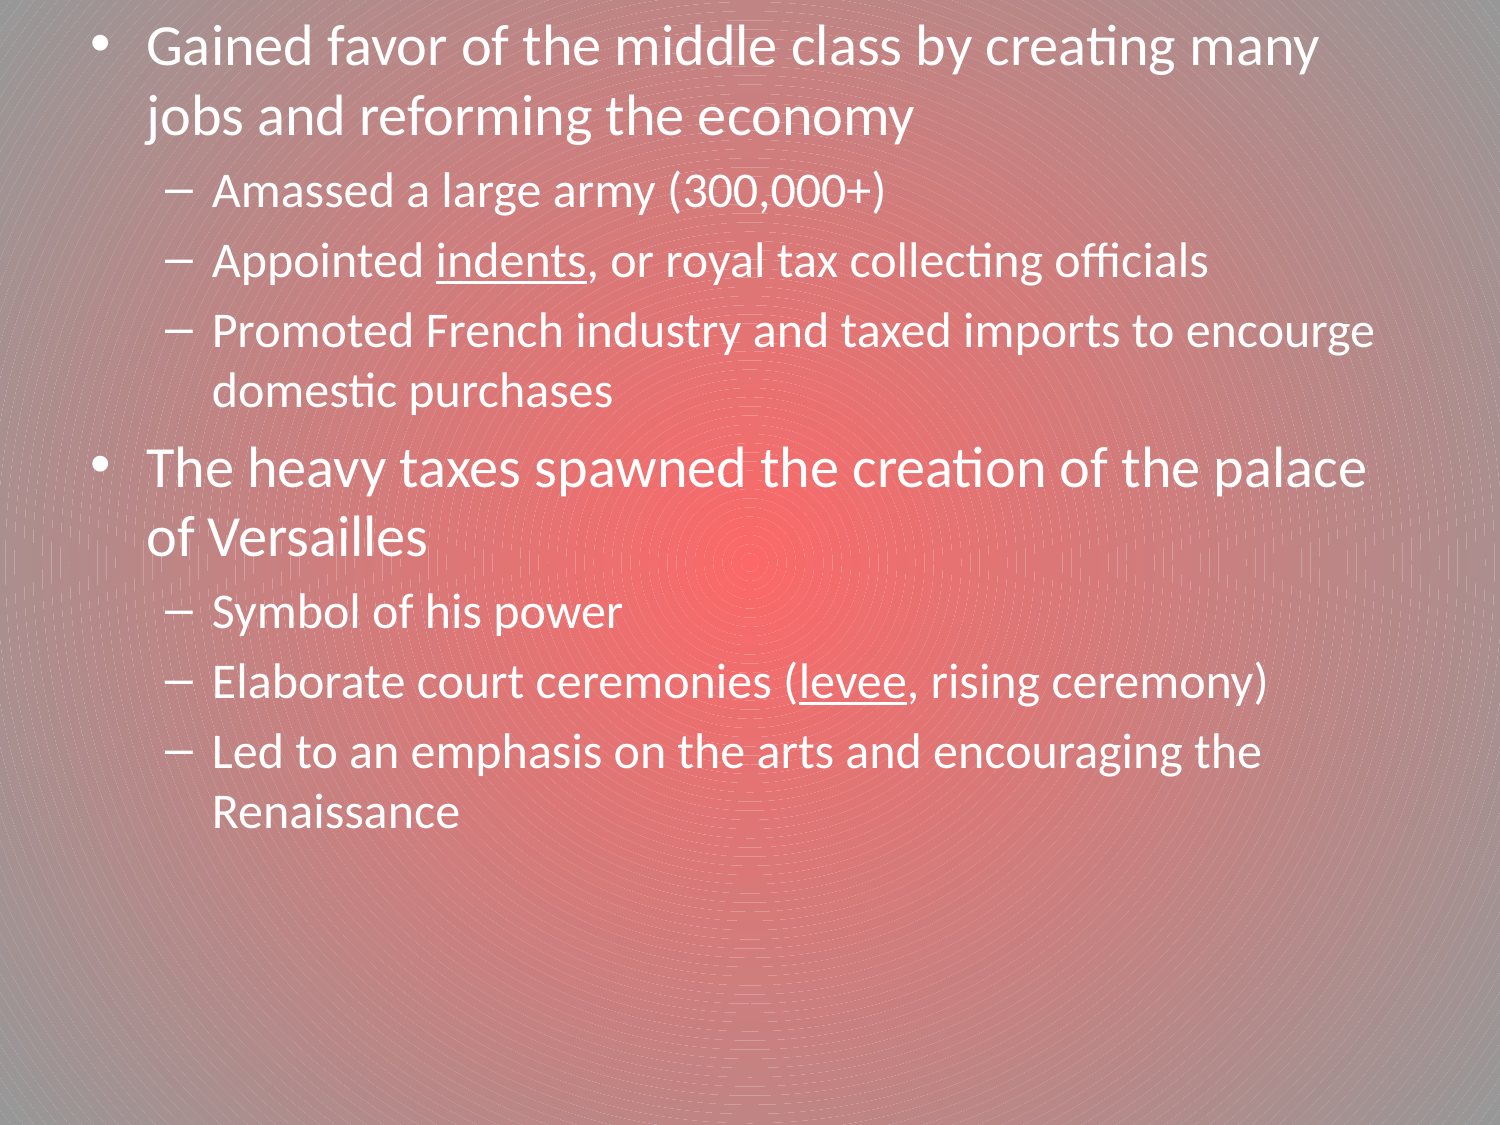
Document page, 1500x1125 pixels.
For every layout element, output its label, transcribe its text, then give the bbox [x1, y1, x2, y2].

list Gained favor of the middle class by creating many jobs and reforming the economy Amassed a large army (300,000+) Appointed indents, or royal tax collecting officials Promoted French industry and taxed imports to encourge domestic purchases The heavy taxes spawned the creation of the palace of Versailles Symbol of his power Elaborate court ceremonies (levee, rising ceremony) Led to an emphasis on the arts and encouraging the Renaissance [75, 0, 1438, 1125]
